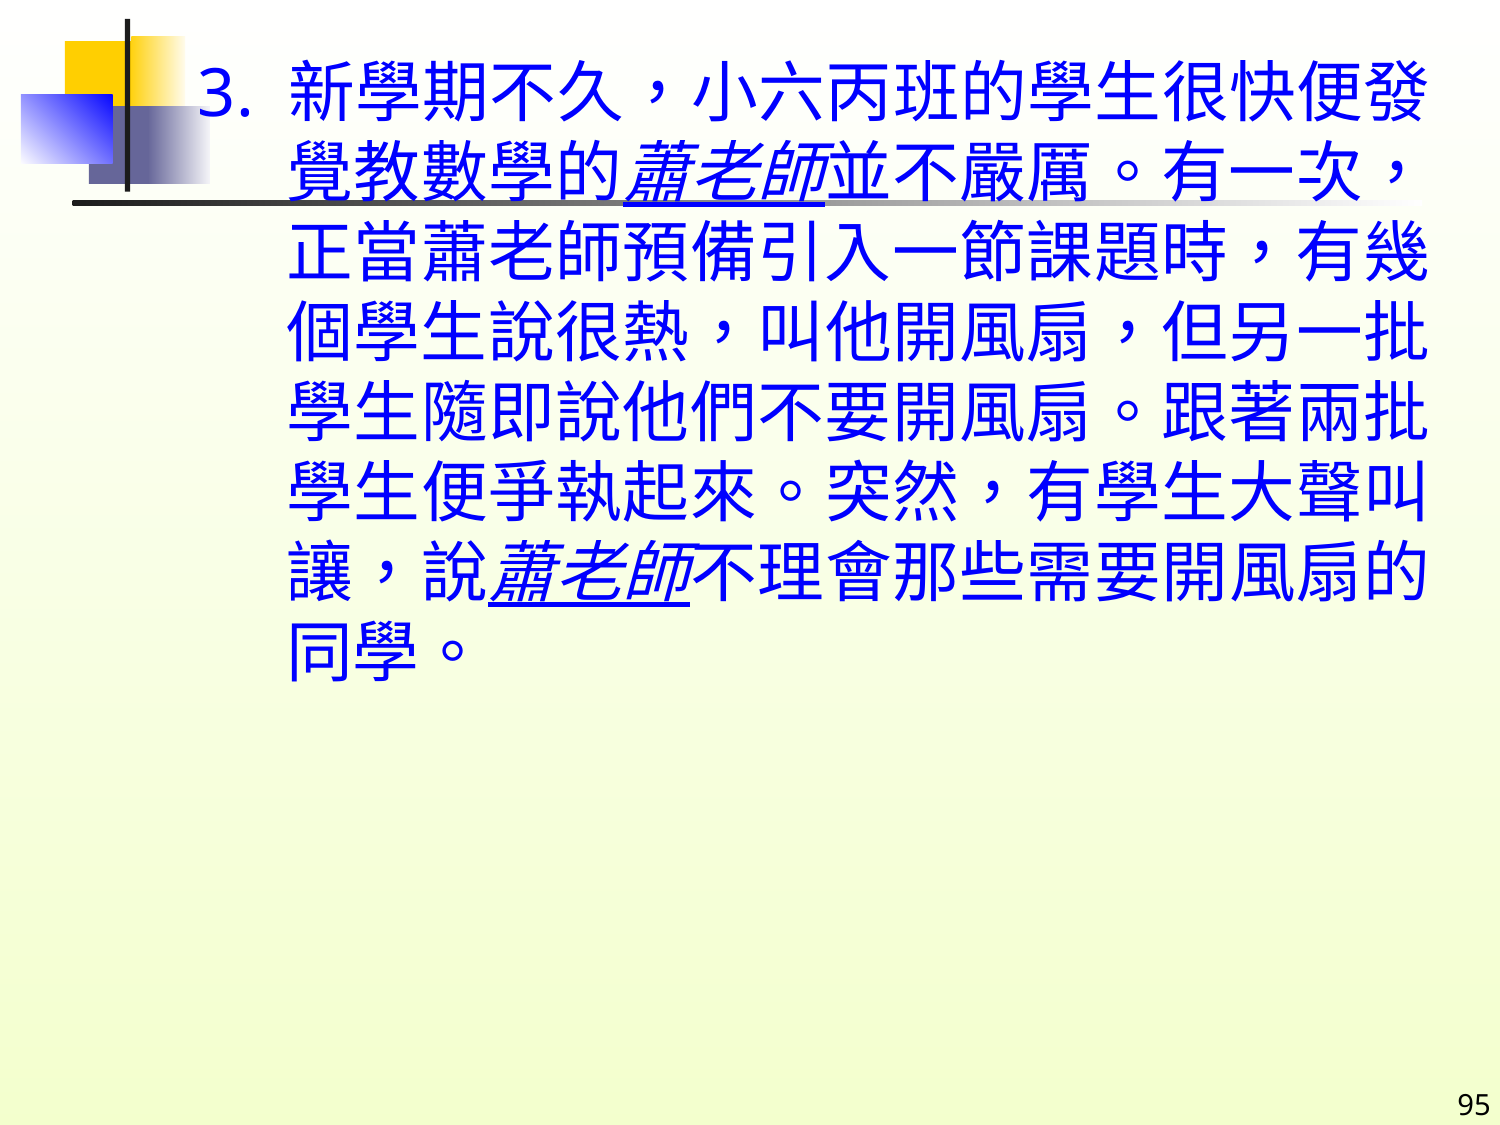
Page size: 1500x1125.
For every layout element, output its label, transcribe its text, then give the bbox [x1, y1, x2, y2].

slide_number 95 [1193, 1058, 1500, 1125]
list 3. 新學期不久，小六丙班的學生很快便發覺教數學的蕭老師並不嚴厲。有一次，正當蕭老師預備引入一節課題時，有幾個學生說很熱，叫他開風扇，但另一批學生隨即說他們不要開風扇。跟著兩批學生便爭執起來。突然，有學生大聲叫讓，說蕭老師不理會那些需要開風扇的同學。 [183, 42, 1446, 1125]
